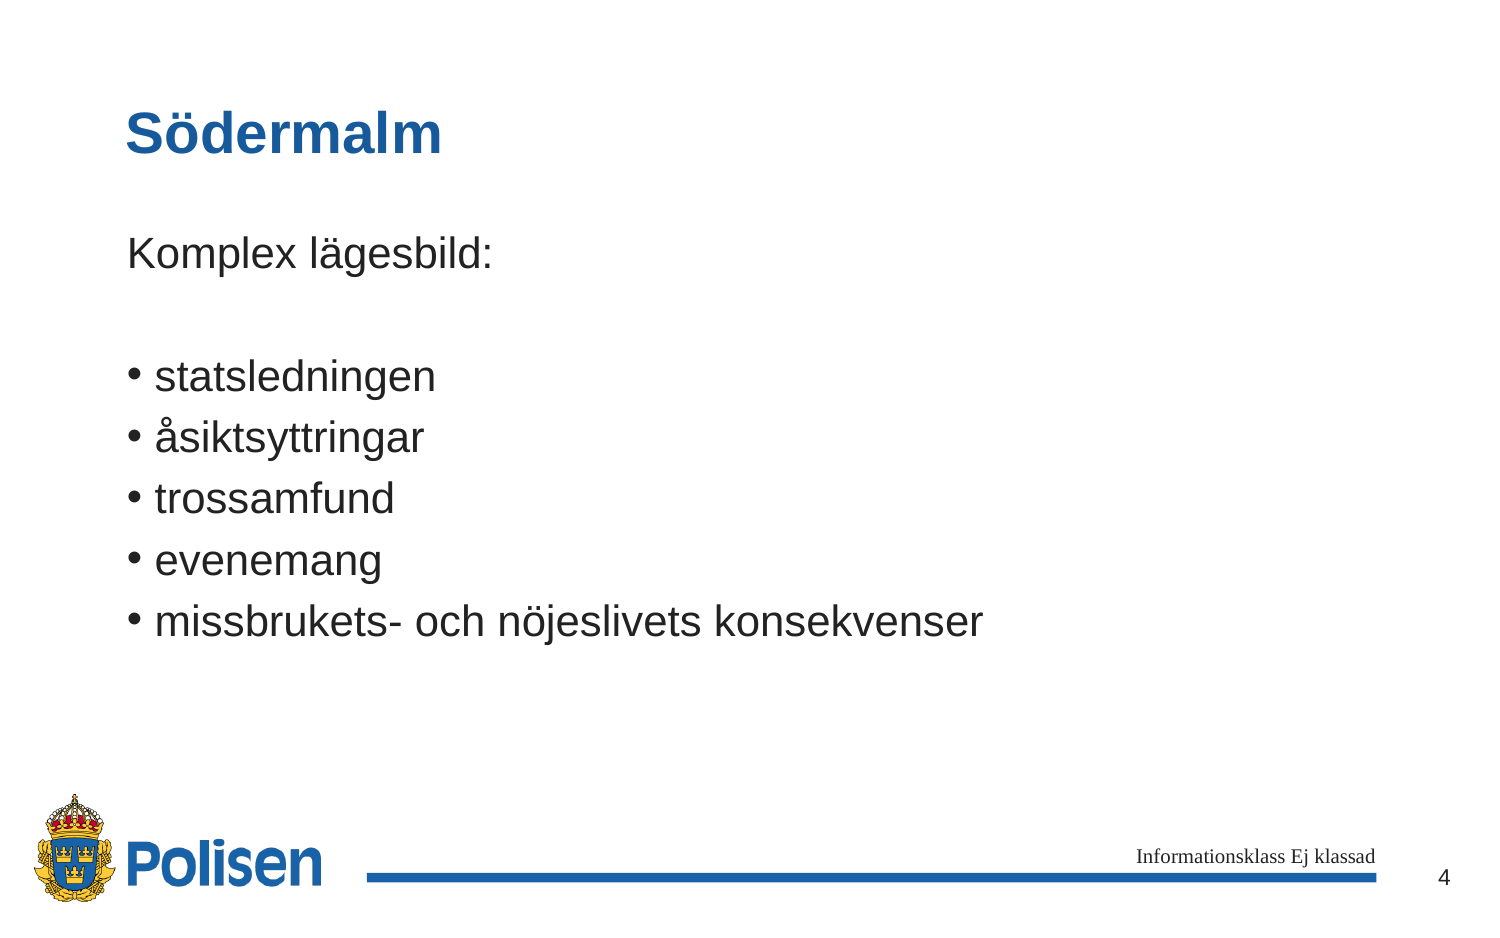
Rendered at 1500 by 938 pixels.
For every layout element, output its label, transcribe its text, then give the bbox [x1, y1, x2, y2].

list Komplex lägesbild: statsledningen åsiktsyttringar trossamfund evenemang missbrukets- och nöjeslivets konsekvenser [115, 218, 1377, 802]
picture [34, 794, 321, 902]
title Södermalm [115, 52, 1377, 209]
